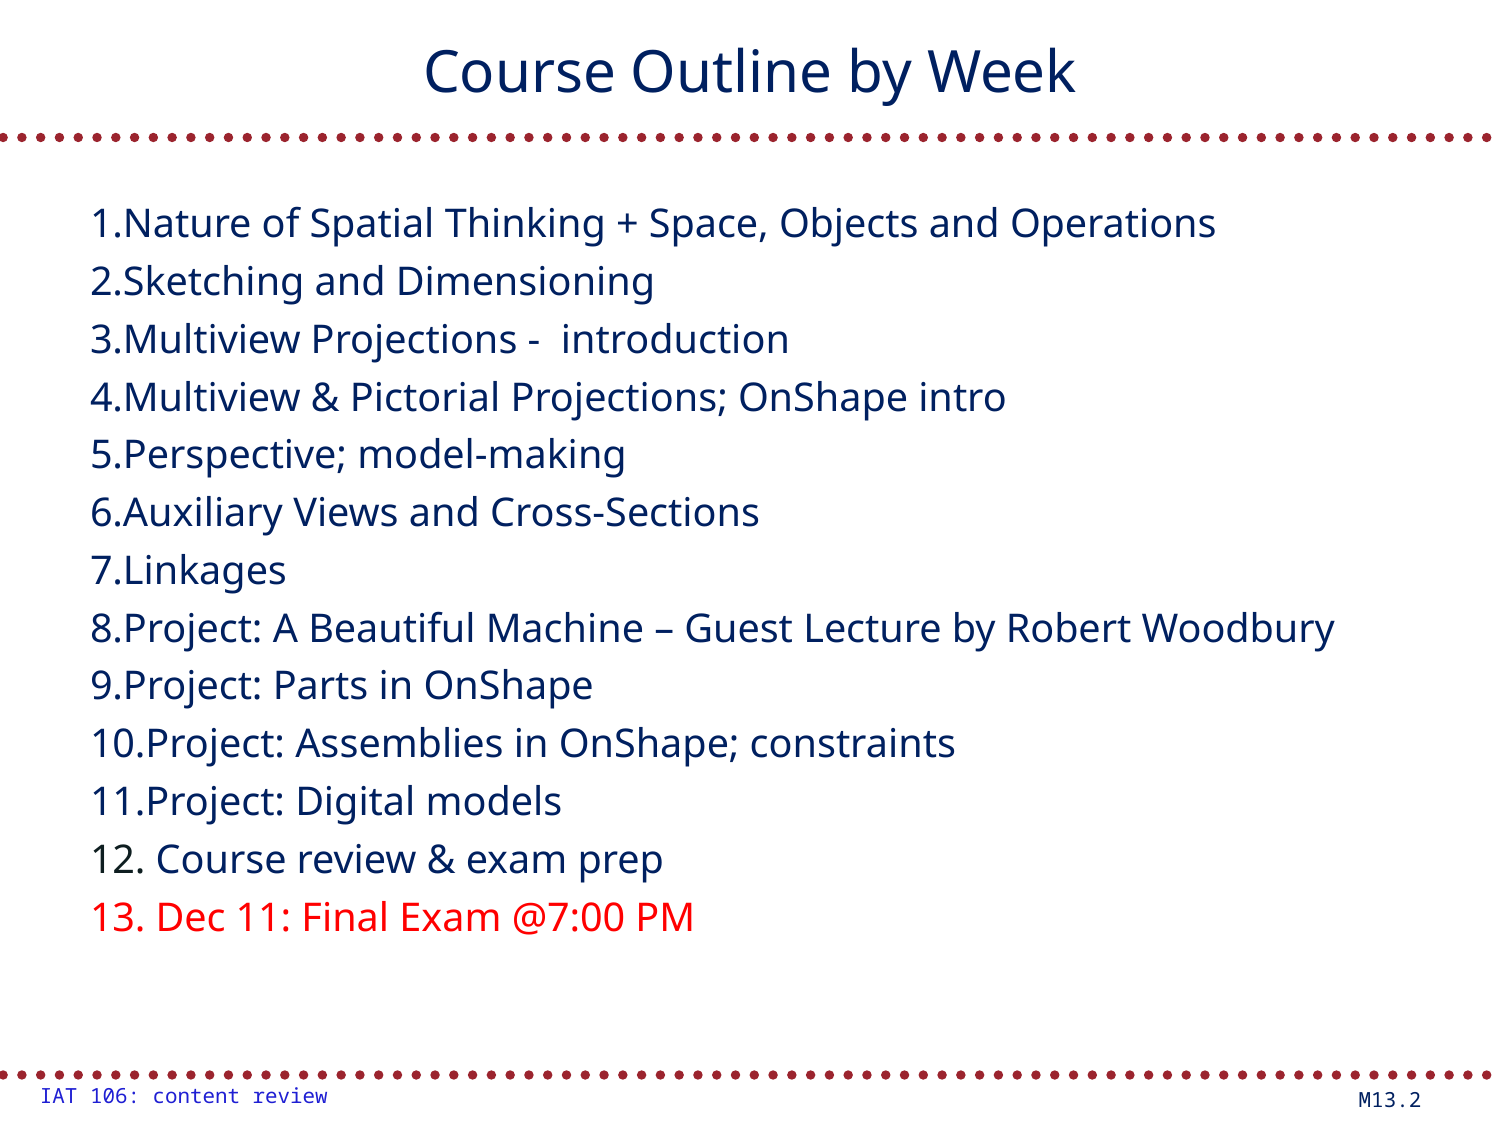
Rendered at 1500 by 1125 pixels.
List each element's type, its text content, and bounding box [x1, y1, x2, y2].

list 1.Nature of Spatial Thinking + Space, Objects and Operations 2.Sketching and Dimensioning 3.Multiview Projections - introduction 4.Multiview & Pictorial Projections; OnShape intro 5.Perspective; model-making 6.Auxiliary Views and Cross-Sections 7.Linkages 8.Project: A Beautiful Machine – Guest Lecture by Robert Woodbury 9.Project: Parts in OnShape 10.Project: Assemblies in OnShape; constraints 11.Project: Digital models 12. Course review & exam prep 13. Dec 11: Final Exam @7:00 PM [0, 200, 1500, 988]
title Course Outline by Week [24, 24, 1475, 113]
